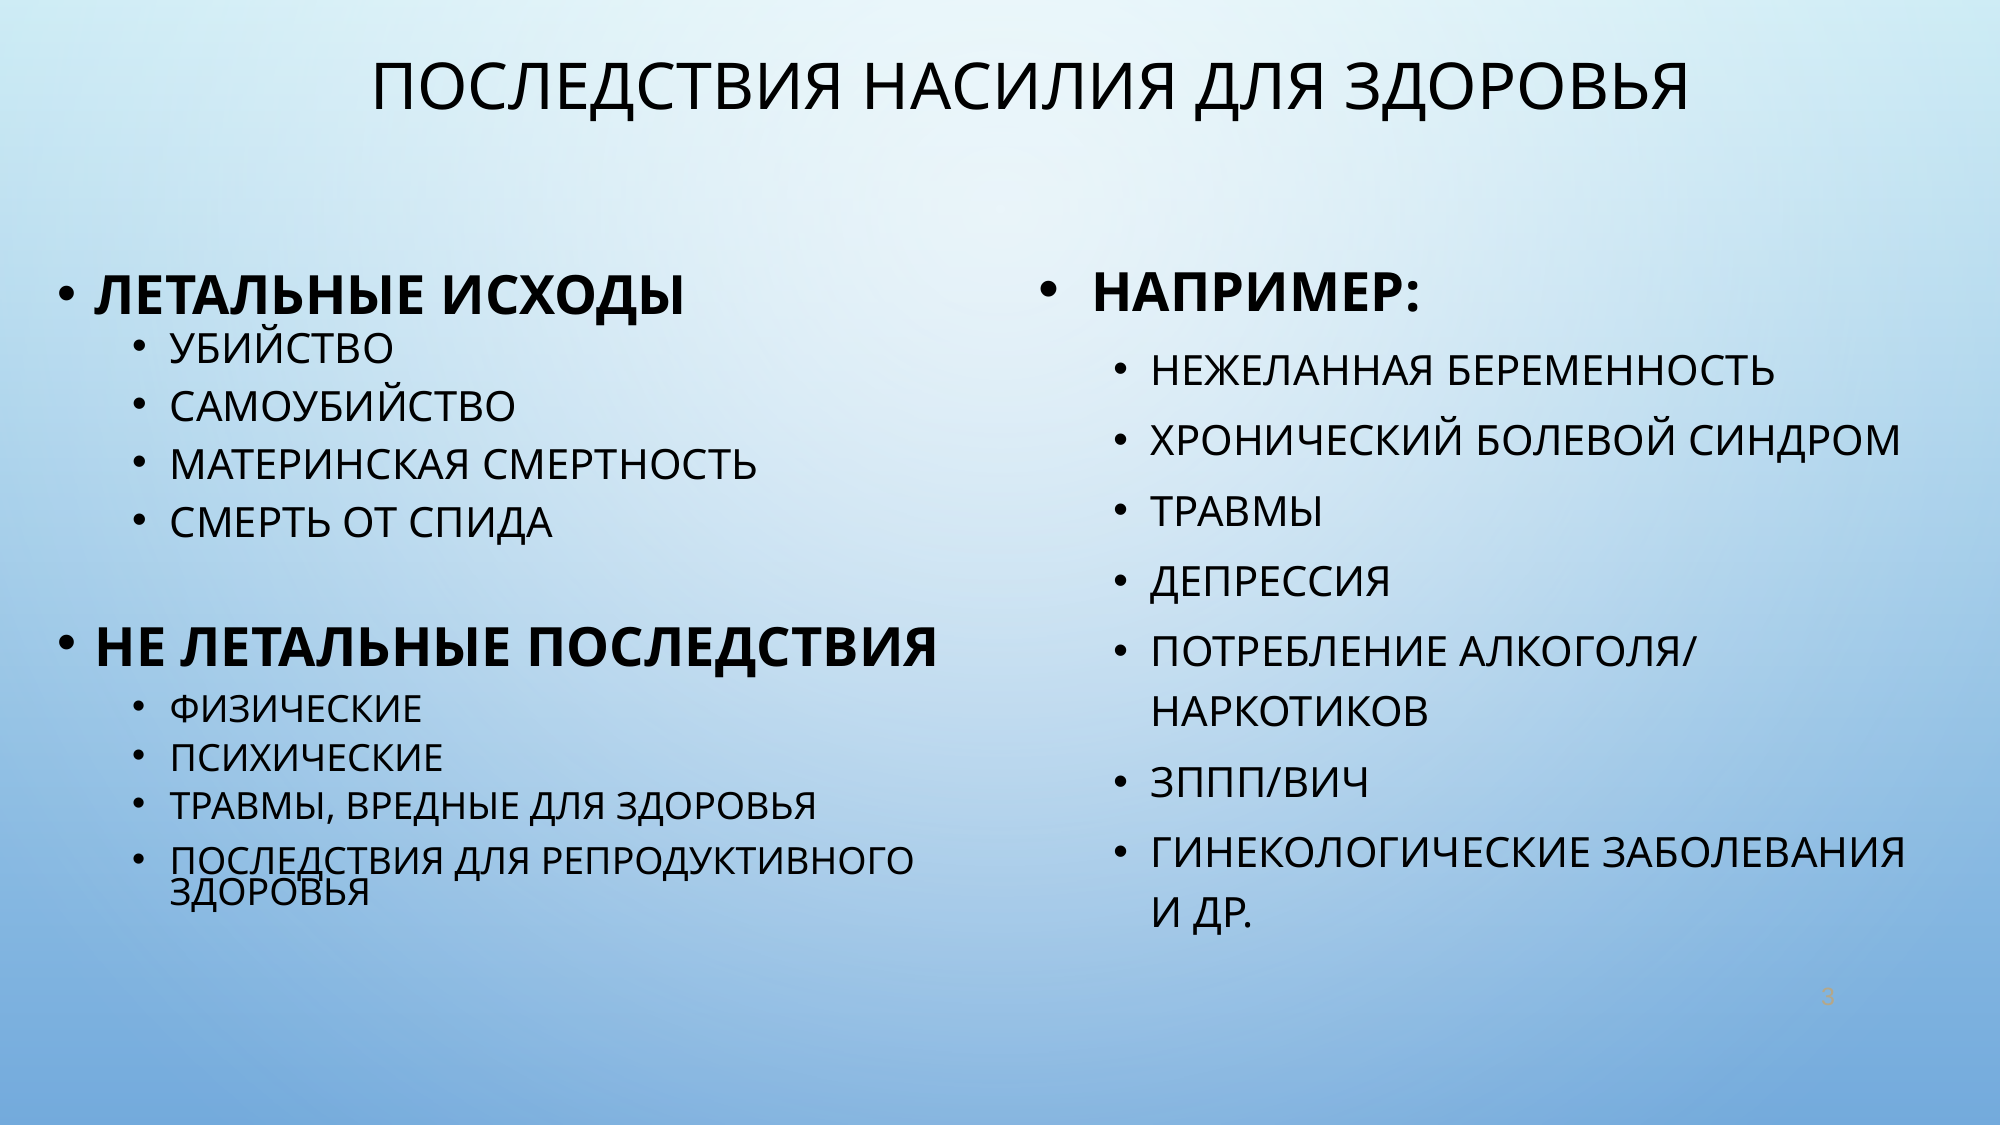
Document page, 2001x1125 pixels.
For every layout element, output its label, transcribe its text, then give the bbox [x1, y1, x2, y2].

title Последствия насилия для здоровья [338, 34, 1725, 138]
slide_number 3 [1724, 965, 1851, 1025]
list Летальные исходы убийство самоубийство материнская смертность смерть от СПИДа Не летальные последствия физические психические травмы, вредные для здоровья последствия для репродуктивного здоровья [42, 148, 1059, 1056]
list Например: нежеланная беременность хронический болевой синдром травмы депрессия потребление алкоголя/ наркотиков ЗППП/ВИЧ гинекологические заболевания и др. [1023, 231, 1958, 1067]
